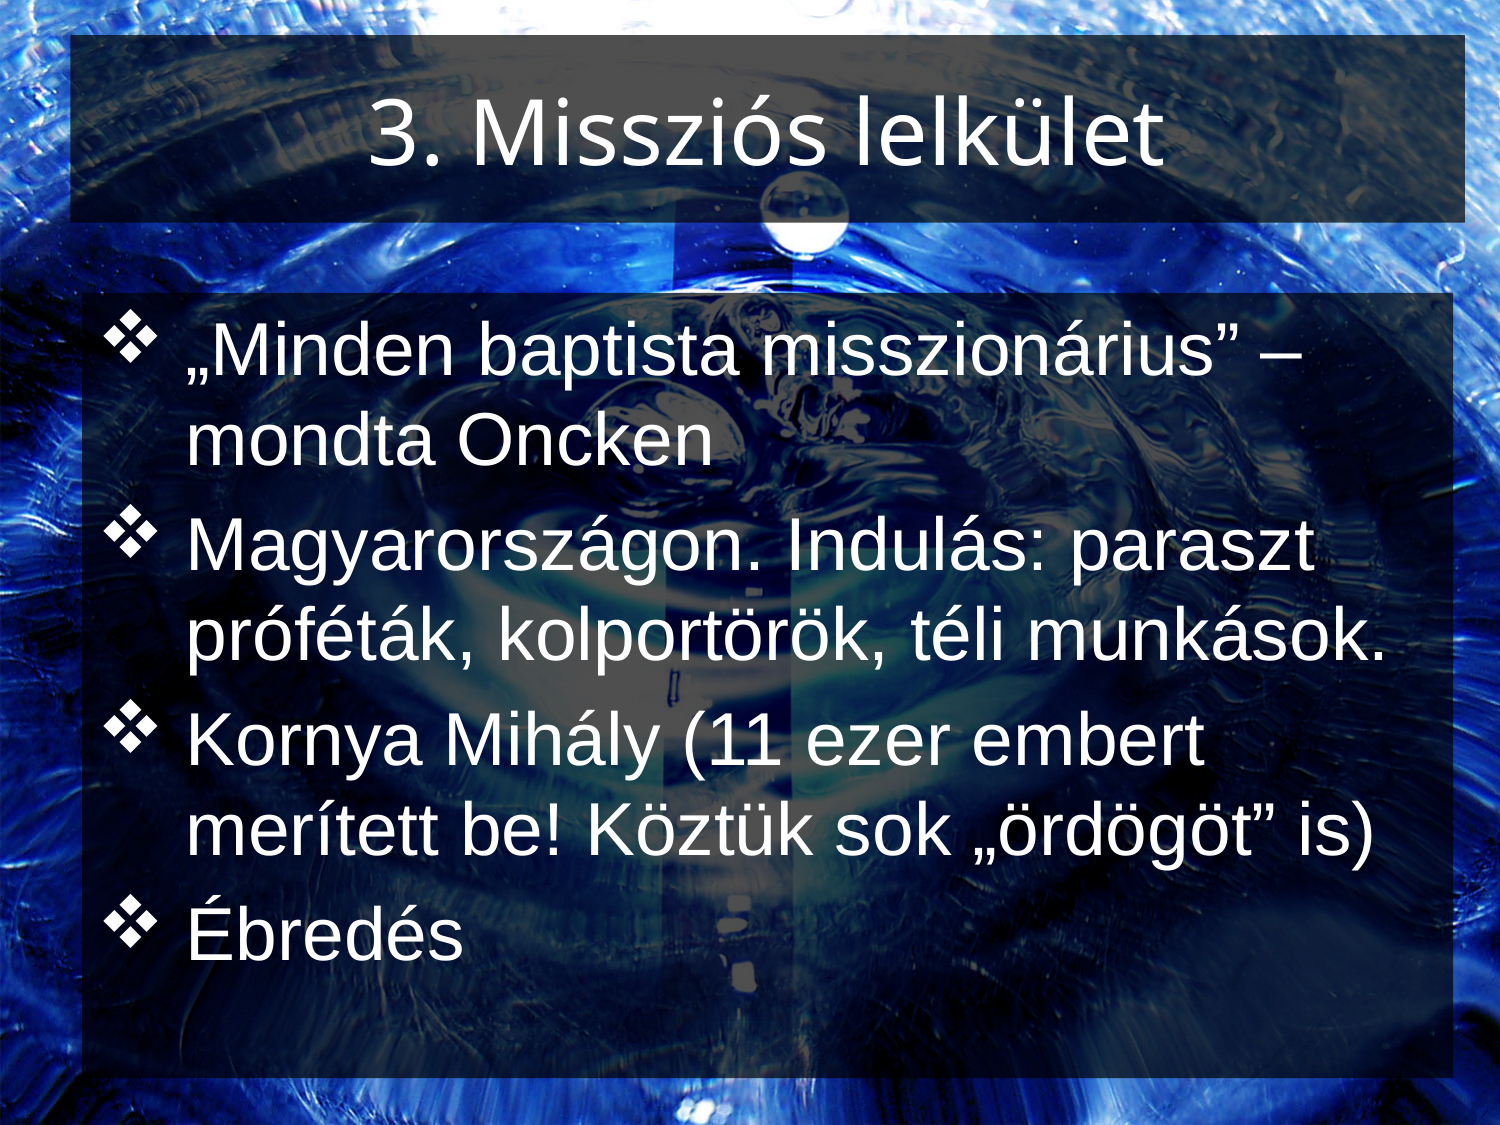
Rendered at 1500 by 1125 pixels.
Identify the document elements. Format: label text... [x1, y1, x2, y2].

title 3. Missziós lelkület [70, 35, 1465, 223]
list „Minden baptista misszionárius” – mondta Oncken Magyarországon. Indulás: paraszt próféták, kolportörök, téli munkások. Kornya Mihály (11 ezer embert merített be! Köztük sok „ördögöt” is) Ébredés [82, 292, 1454, 1079]
picture [0, 0, 1500, 1125]
